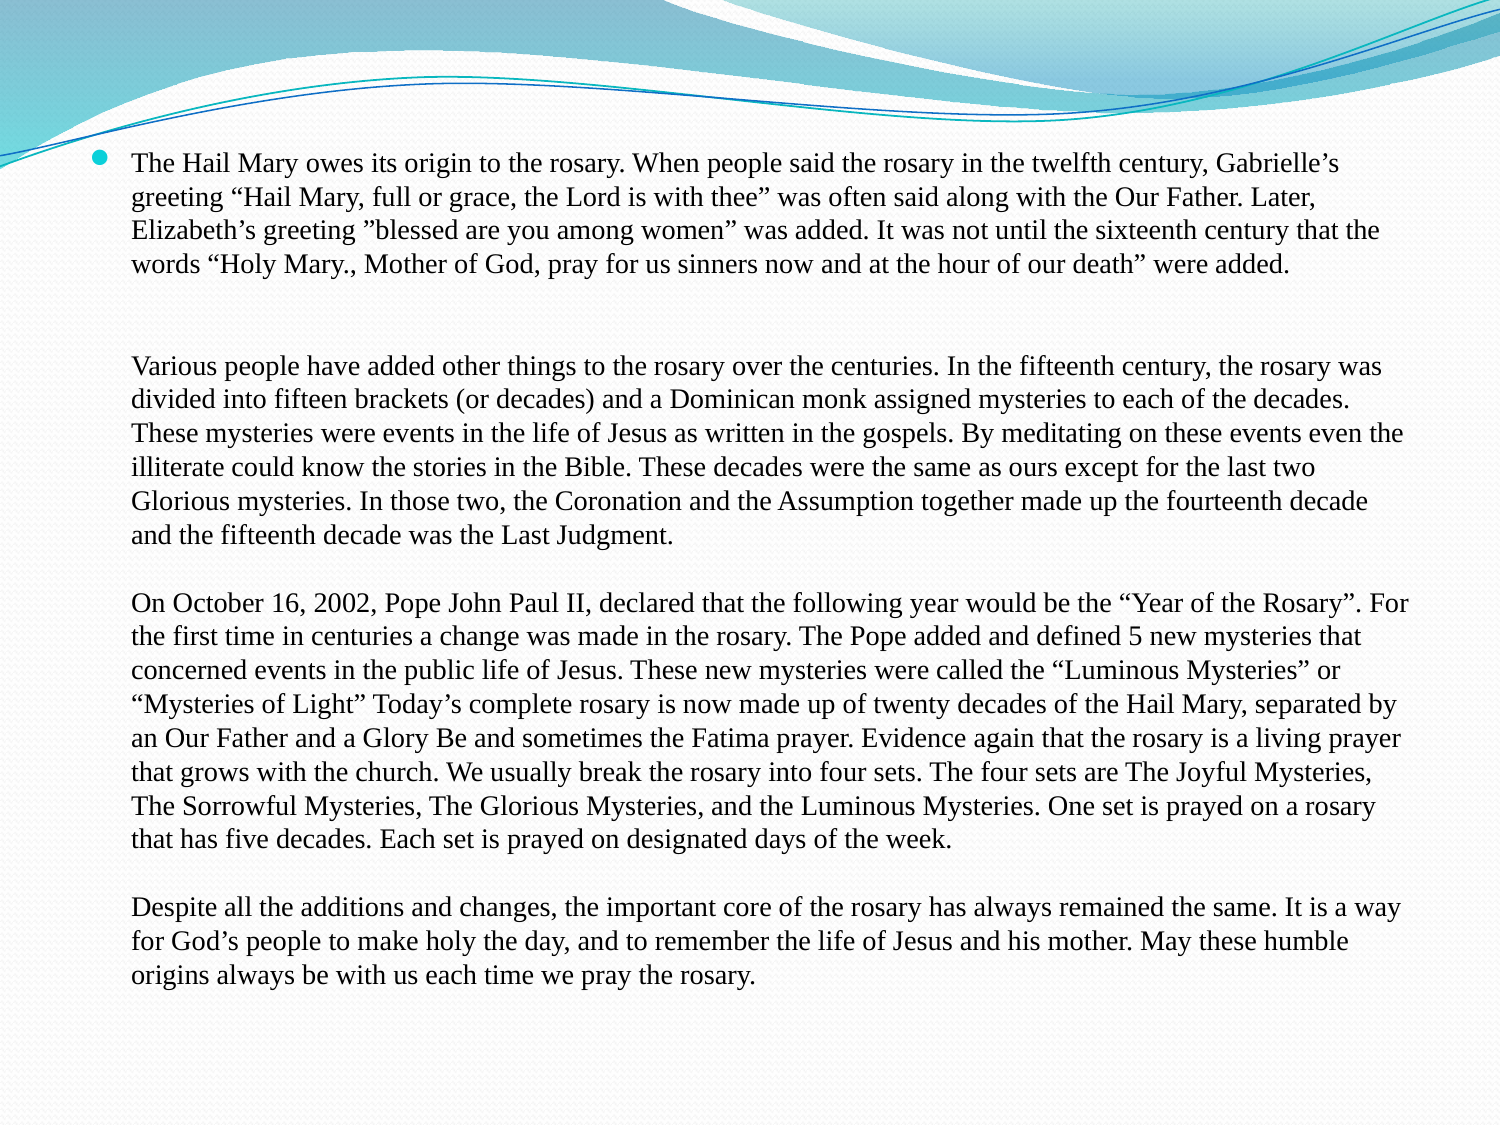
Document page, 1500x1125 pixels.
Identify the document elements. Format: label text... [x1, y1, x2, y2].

list The Hail Mary owes its origin to the rosary. When people said the rosary in the twelfth century, Gabrielle’s greeting “Hail Mary, full or grace, the Lord is with thee” was often said along with the Our Father. Later, Elizabeth’s greeting ”blessed are you among women” was added. It was not until the sixteenth century that the words “Holy Mary., Mother of God, pray for us sinners now and at the hour of our death” were added. Various people have added other things to the rosary over the centuries. In the fifteenth century, the rosary was divided into fifteen brackets (or decades) and a Dominican monk assigned mysteries to each of the decades. These mysteries were events in the life of Jesus as written in the gospels. By meditating on these events even the illiterate could know the stories in the Bible. These decades were the same as ours except for the last two Glorious mysteries. In those two, the Coronation and the Assumption together made up the fourteenth decade and the fifteenth decade was the Last Judgment. On October 16, 2002, Pope John Paul II, declared that the following year would be the “Year of the Rosary”. For the first time in centuries a change was made in the rosary. The Pope added and defined 5 new mysteries that concerned events in the public life of Jesus. These new mysteries were called the “Luminous Mysteries” or “Mysteries of Light” Today’s complete rosary is now made up of twenty decades of the Hail Mary, separated by an Our Father and a Glory Be and sometimes the Fatima prayer. Evidence again that the rosary is a living prayer that grows with the church. We usually break the rosary into four sets. The four sets are The Joyful Mysteries, The Sorrowful Mysteries, The Glorious Mysteries, and the Luminous Mysteries. One set is prayed on a rosary that has five decades. Each set is prayed on designated days of the week. Despite all the additions and changes, the important core of the rosary has always remained the same. It is a way for God’s people to make holy the day, and to remember the life of Jesus and his mother. May these humble origins always be with us each time we pray the rosary. [75, 105, 1425, 1038]
